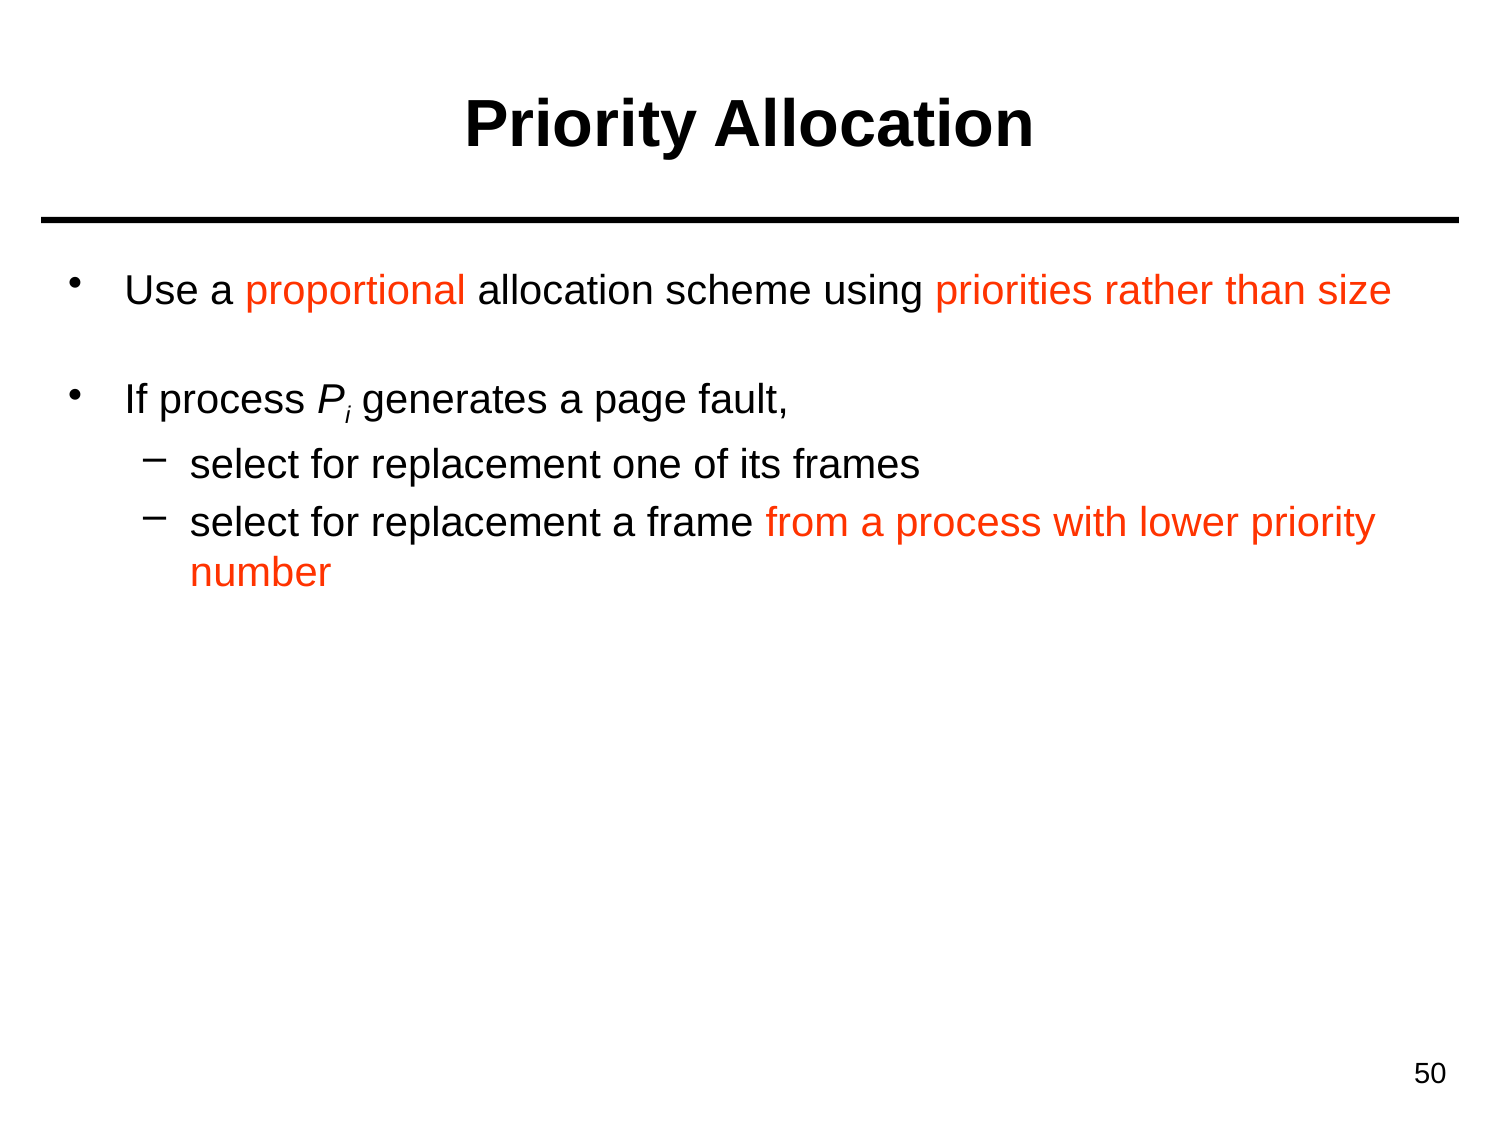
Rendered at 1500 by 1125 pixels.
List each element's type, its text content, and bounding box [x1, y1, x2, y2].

list Use a proportional allocation scheme using priorities rather than size If process Pi generates a page fault, select for replacement one of its frames select for replacement a frame from a process with lower priority number [53, 255, 1447, 1024]
title Priority Allocation [53, 26, 1447, 214]
slide_number 50 [1305, 1046, 1462, 1098]
